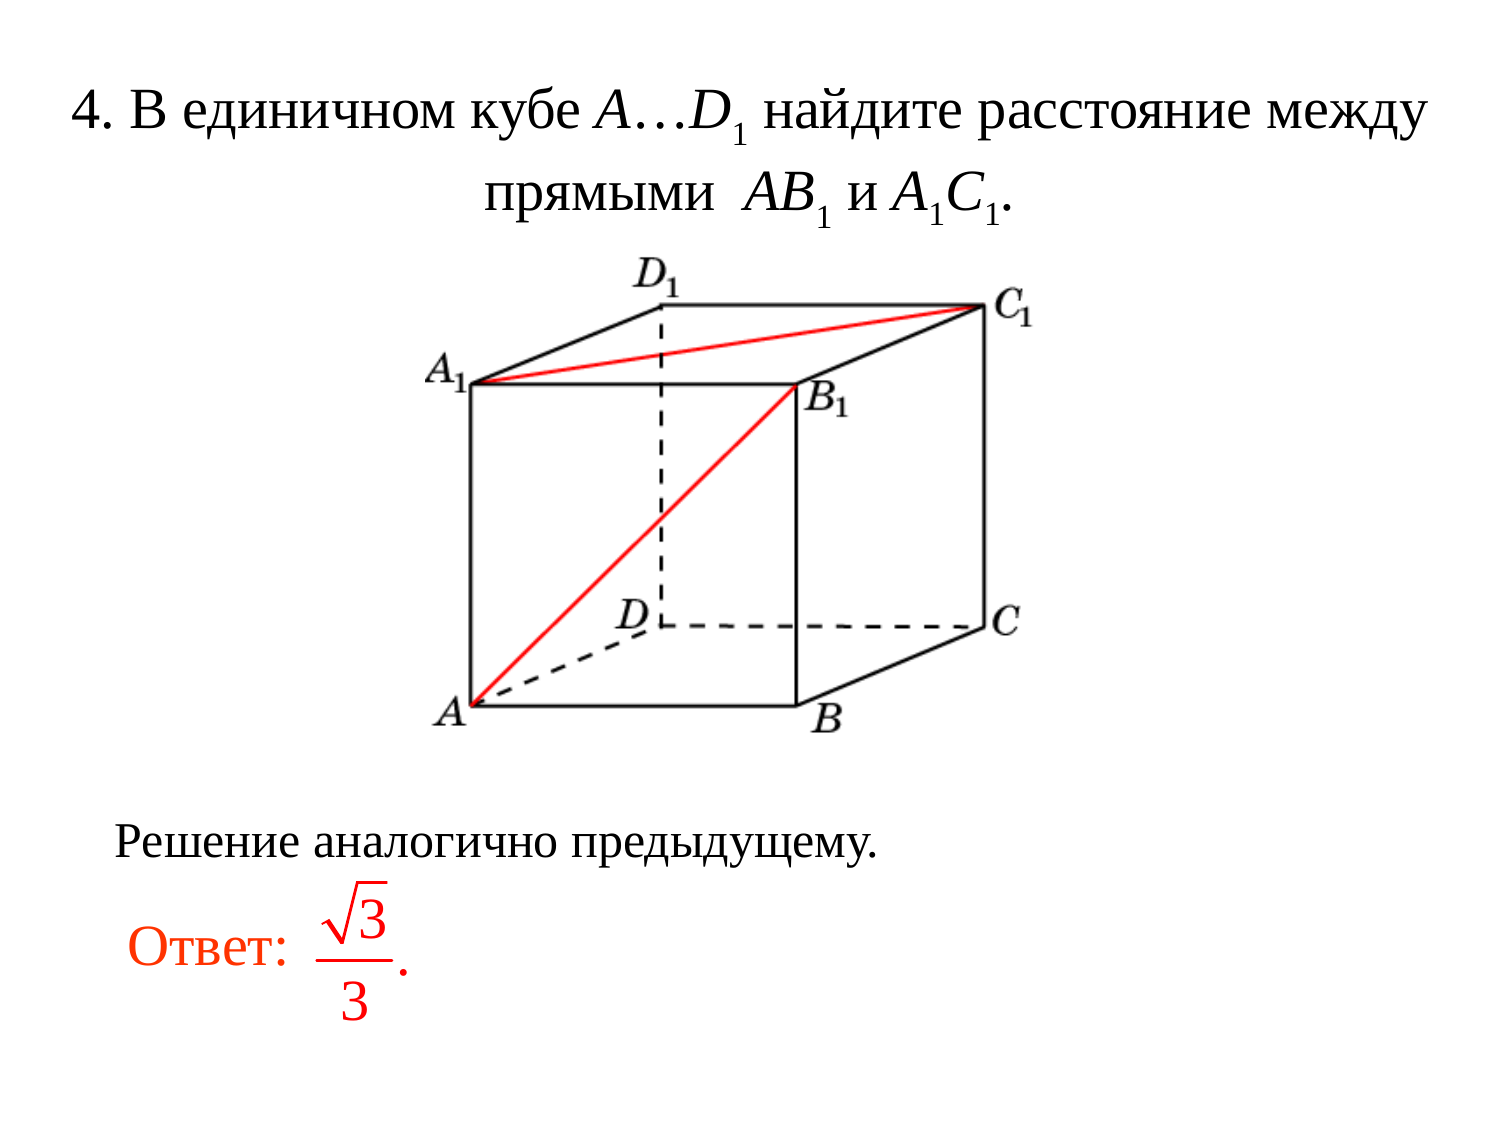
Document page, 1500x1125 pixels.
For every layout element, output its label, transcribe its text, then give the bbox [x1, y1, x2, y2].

text_box 4. В единичном кубе A…D1 найдите расстояние между прямыми AB1 и A1C1. [24, 62, 1475, 243]
picture [424, 249, 1035, 745]
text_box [99, 799, 1350, 1028]
